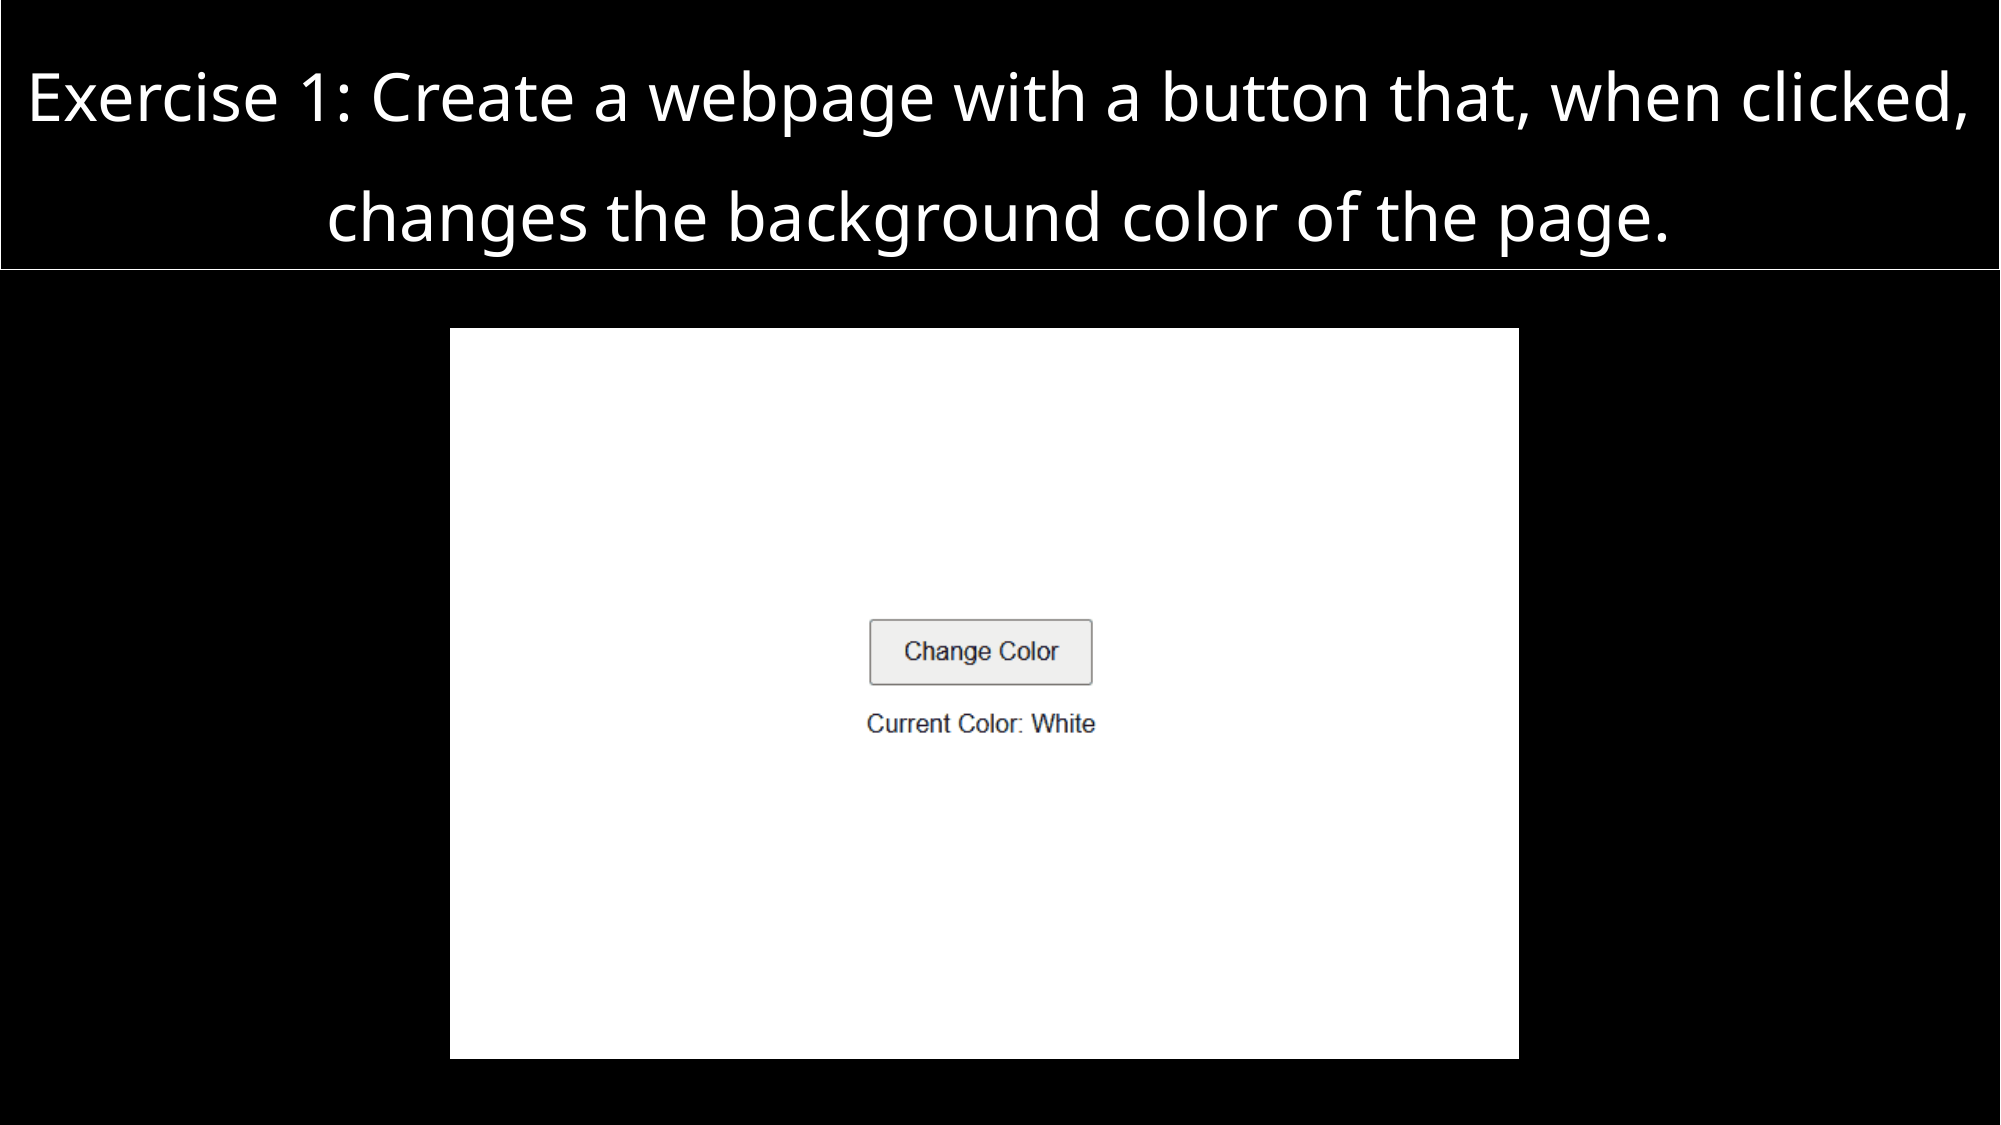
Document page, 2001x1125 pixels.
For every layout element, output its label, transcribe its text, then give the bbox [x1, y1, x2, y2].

picture [449, 328, 1519, 1059]
text_box Exercise 1: Create a webpage with a button that, when clicked, changes the background color of the page. [0, 0, 2000, 270]
